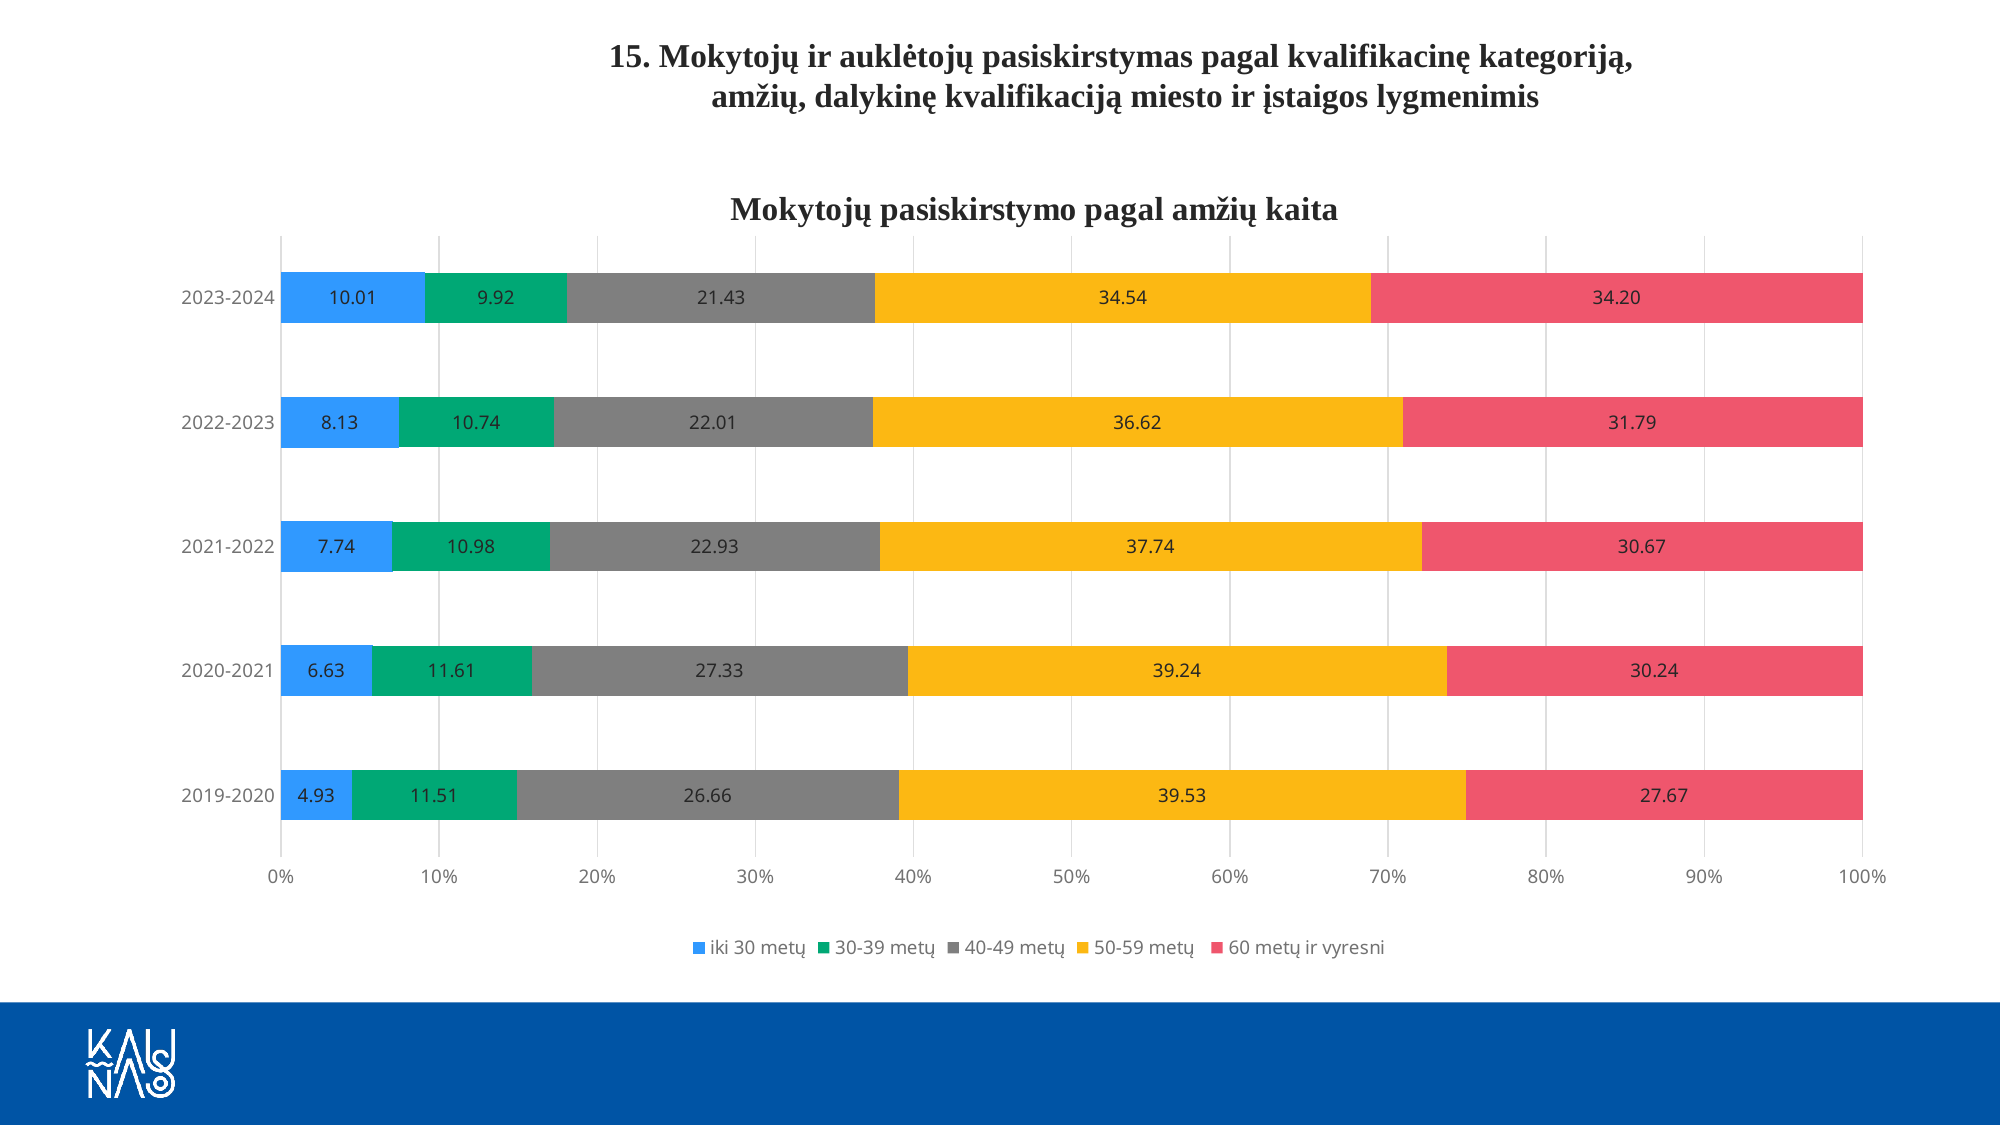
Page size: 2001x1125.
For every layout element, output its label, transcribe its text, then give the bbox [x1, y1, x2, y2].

chart [162, 156, 1916, 968]
picture [85, 1029, 175, 1098]
text_box 15. Mokytojų ir auklėtojų pasiskirstymas pagal kvalifikacinę kategoriją, amžių, dalykinę kvalifikaciją miesto ir įstaigos lygmenimis [448, 26, 1796, 122]
